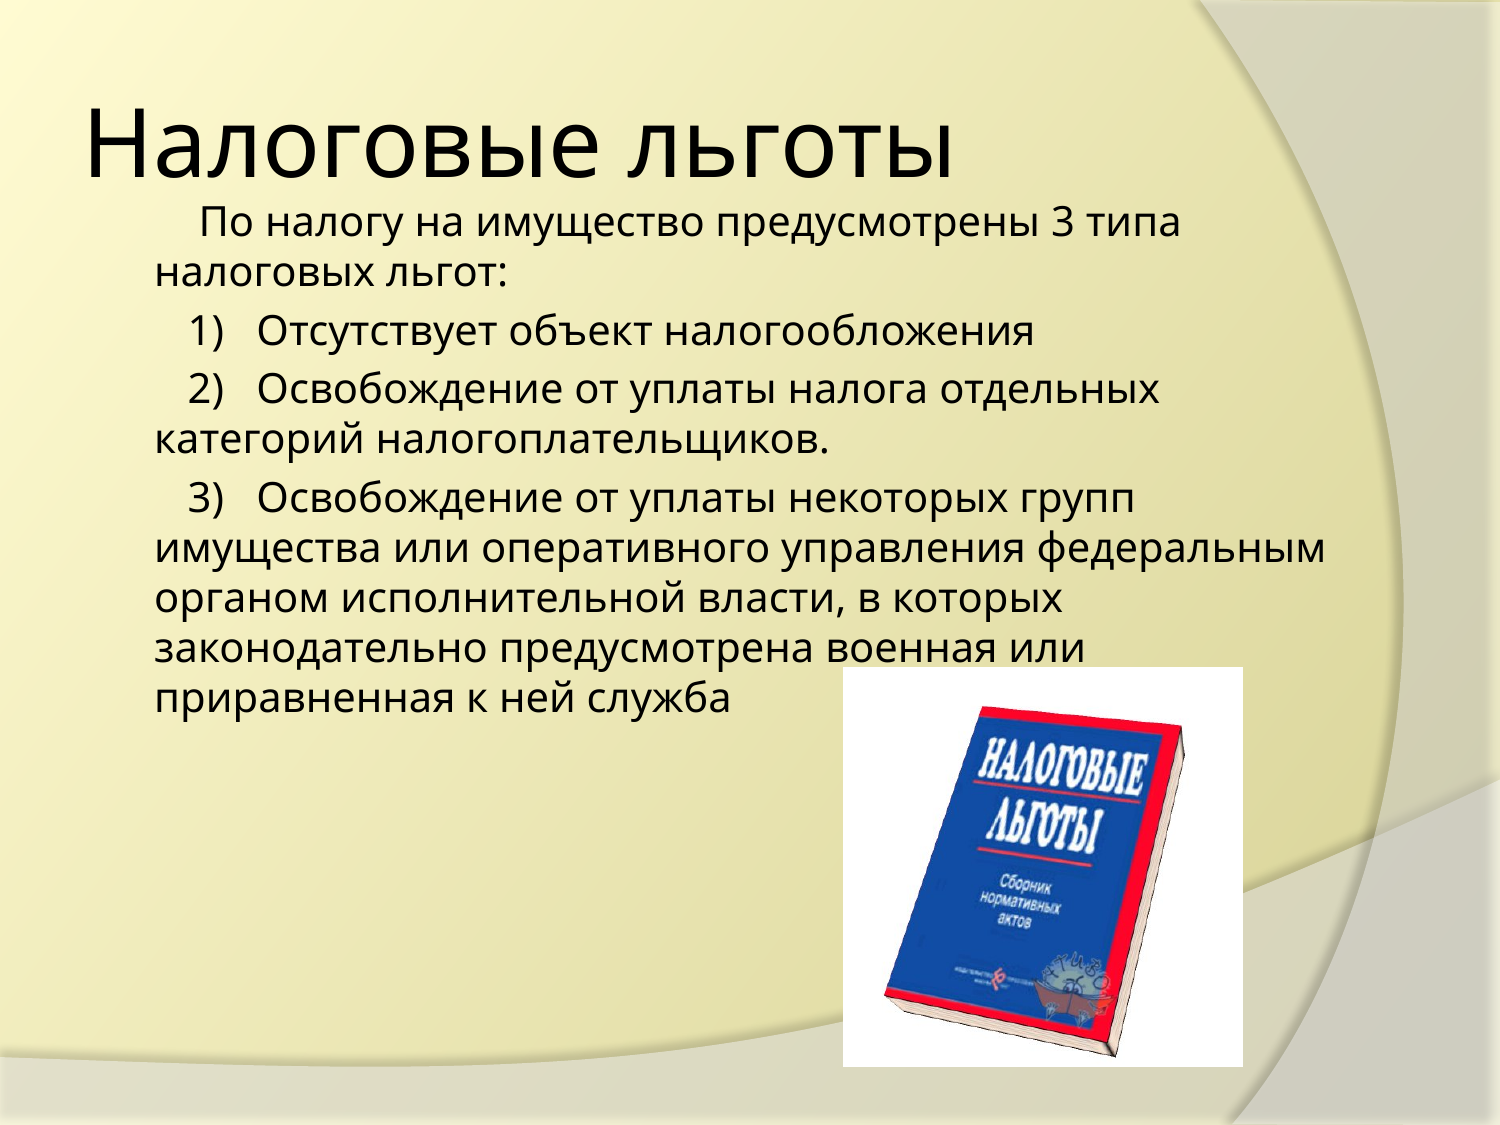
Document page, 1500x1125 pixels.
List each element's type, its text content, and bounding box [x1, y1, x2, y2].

list По налогу на имущество предусмотрены 3 типа налоговых льгот: 1) Отсутствует объект налогообложения 2) Освобождение от уплаты налога отдельных категорий налогоплательщиков. 3) Освобождение от уплаты некоторых групп имущества или оперативного управления федеральным органом исполнительной власти, в которых законодательно предусмотрена военная или приравненная к ней служба [70, 187, 1372, 1043]
picture [843, 667, 1243, 1067]
title Налоговые льготы [75, 45, 1300, 187]
